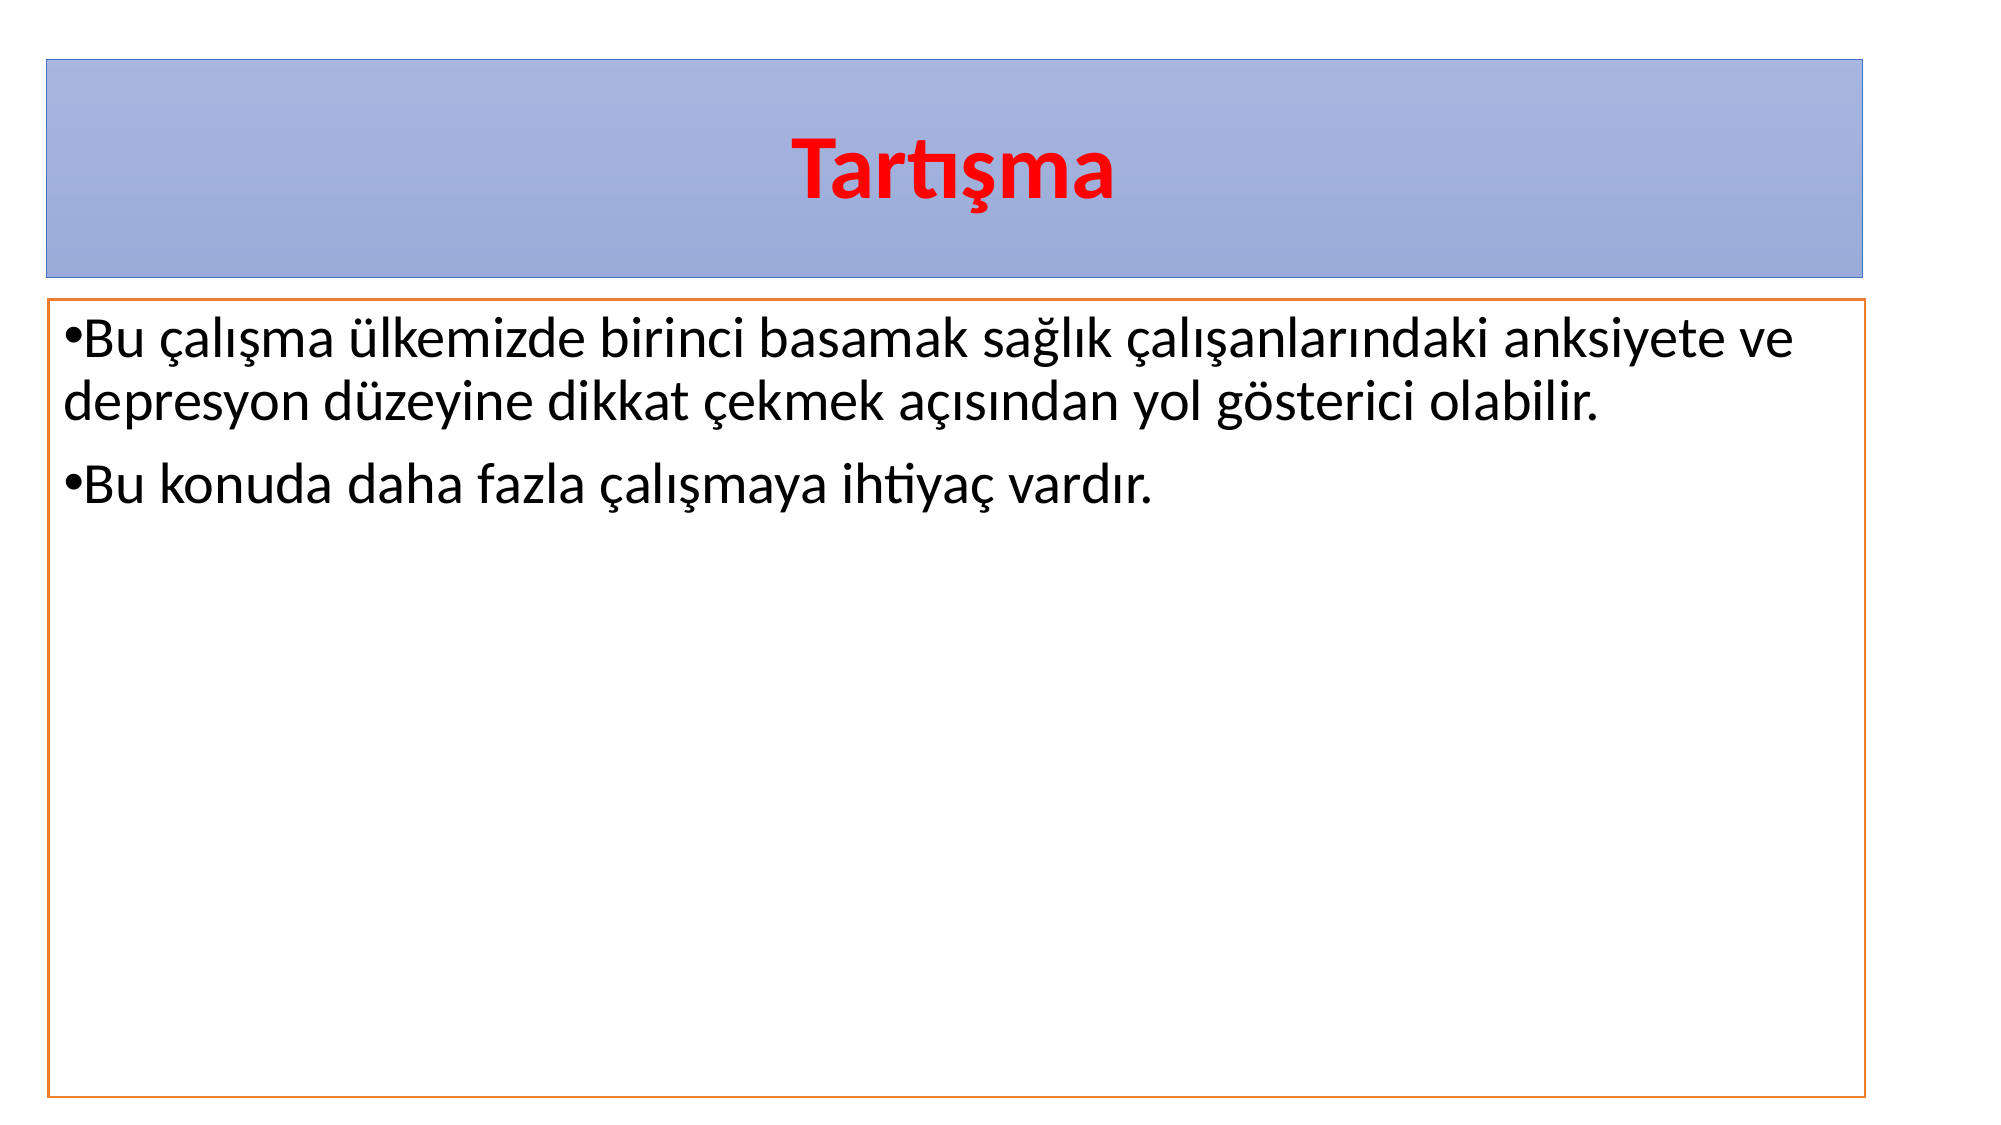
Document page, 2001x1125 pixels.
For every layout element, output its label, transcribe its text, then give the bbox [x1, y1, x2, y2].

list Bu çalışma ülkemizde birinci basamak sağlık çalışanlarındaki anksiyete ve depresyon düzeyine dikkat çekmek açısından yol gösterici olabilir. Bu konuda daha fazla çalışmaya ihtiyaç vardır. [47, 298, 1866, 1098]
title Tartışma [46, 59, 1863, 278]
